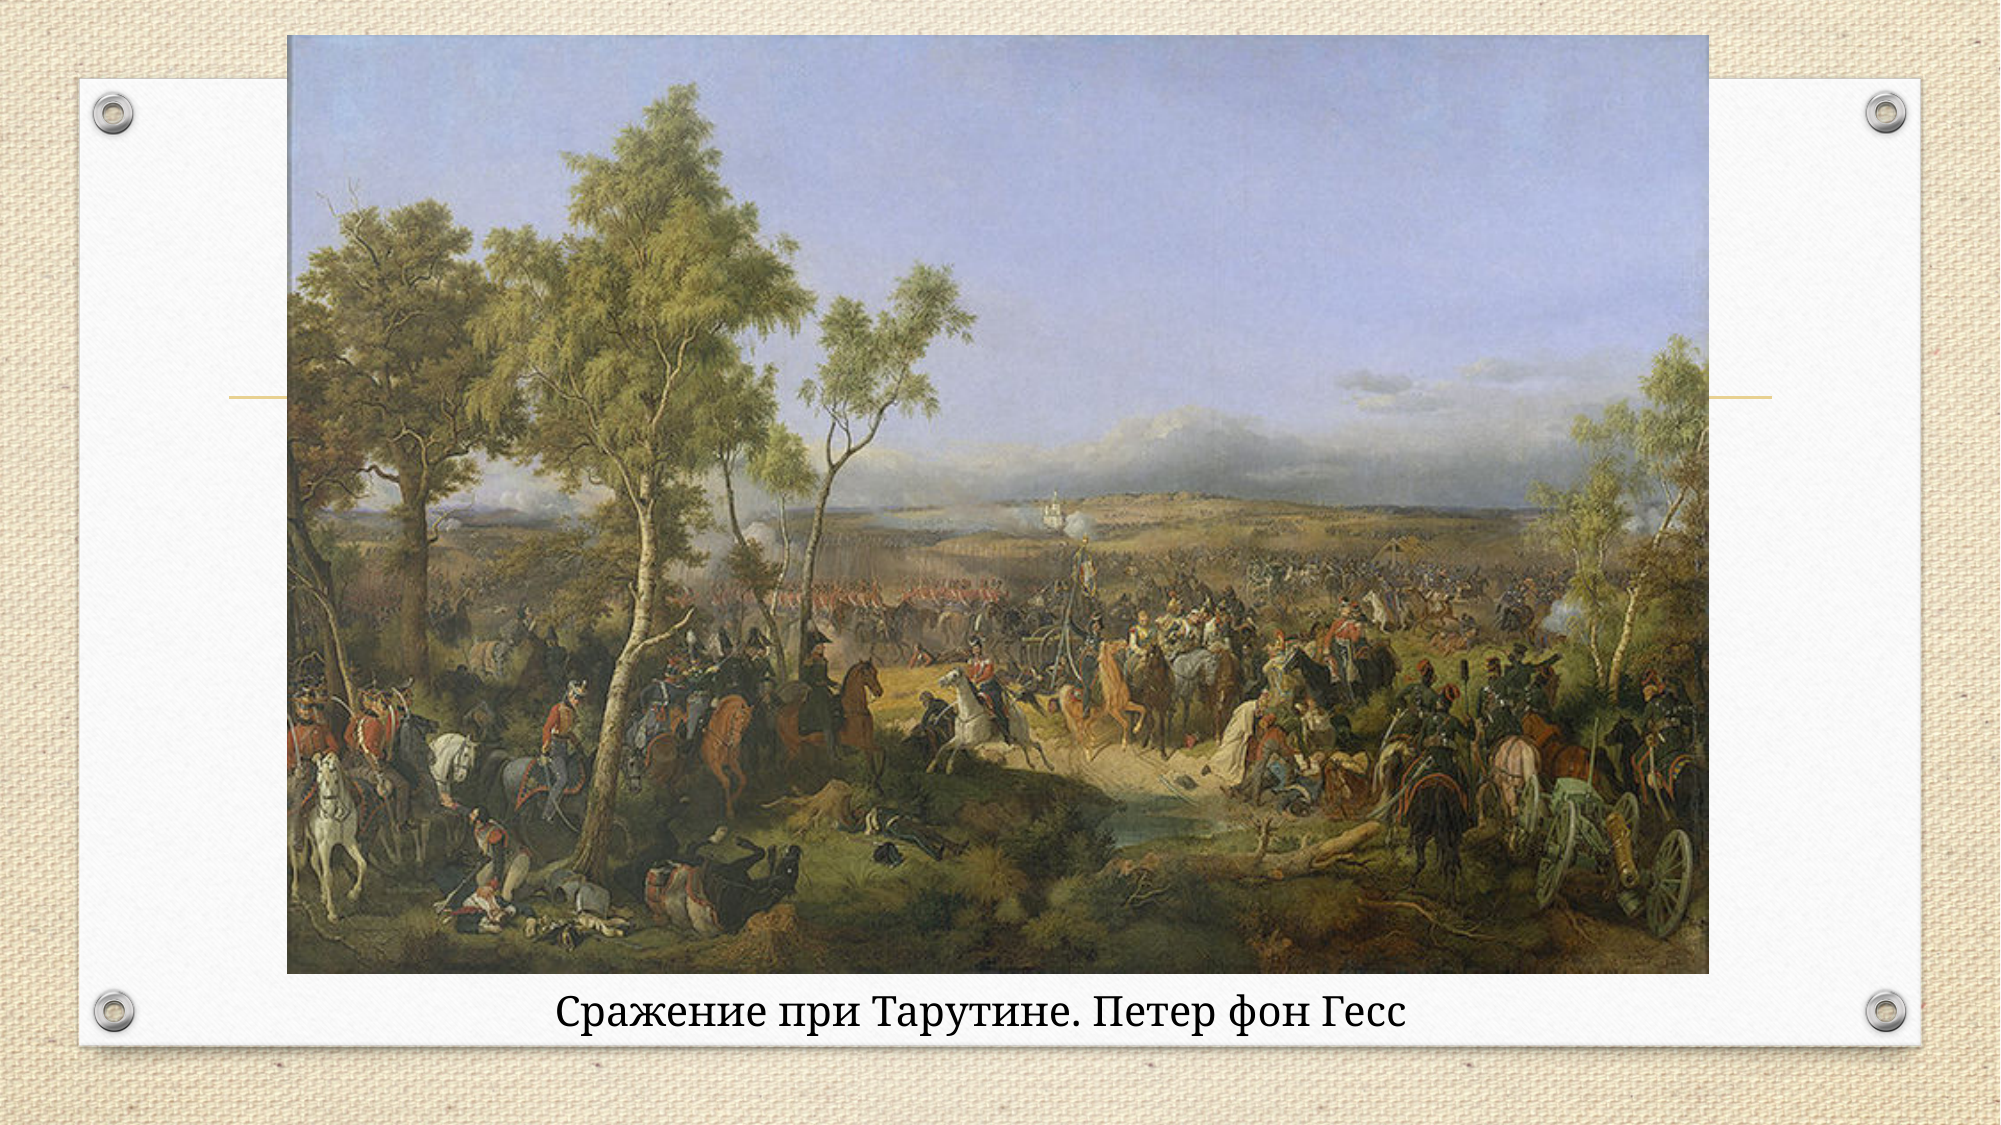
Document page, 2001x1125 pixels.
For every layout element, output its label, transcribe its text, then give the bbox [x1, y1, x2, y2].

title Сражение при Тарутине. Петер фон Гесс [193, 916, 1769, 1103]
picture [0, 0, 2001, 1125]
